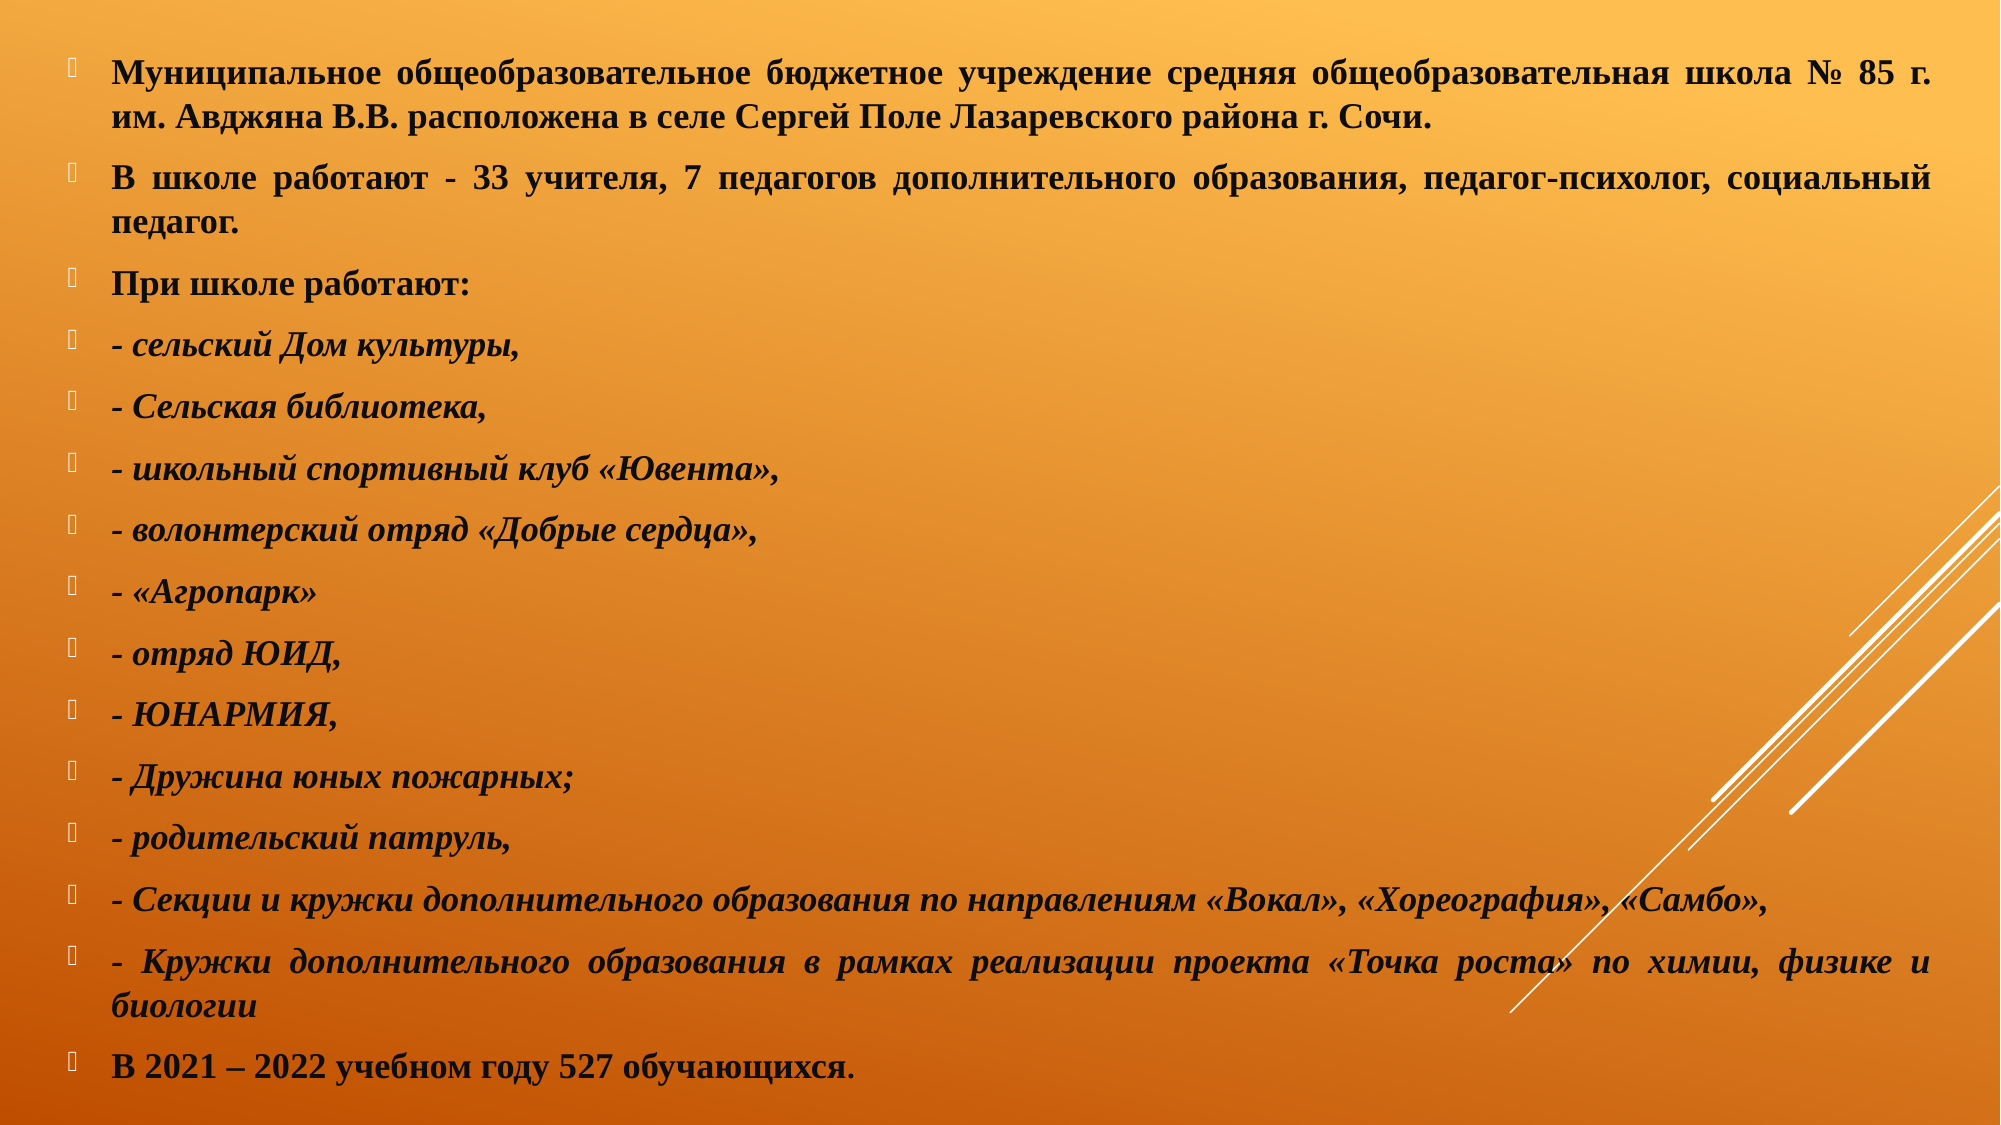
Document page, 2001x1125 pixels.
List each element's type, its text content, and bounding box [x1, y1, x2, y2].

list Муниципальное общеобразовательное бюджетное учреждение средняя общеобразовательная школа № 85 г. им. Авджяна В.В. расположена в селе Сергей Поле Лазаревского района г. Сочи. В школе работают - 33 учителя, 7 педагогов дополнительного образования, педагог-психолог, социальный педагог. При школе работают: - сельский Дом культуры, - Сельская библиотека, - школьный спортивный клуб «Ювента», - волонтерский отряд «Добрые сердца», - «Агропарк» - отряд ЮИД, - ЮНАРМИЯ, - Дружина юных пожарных; - родительский патруль, - Секции и кружки дополнительного образования по направлениям «Вокал», «Хореография», «Самбо», - Кружки дополнительного образования в рамках реализации проекта «Точка роста» по химии, физике и биологии В 2021 – 2022 учебном году 527 обучающихся. [52, 40, 1948, 1094]
